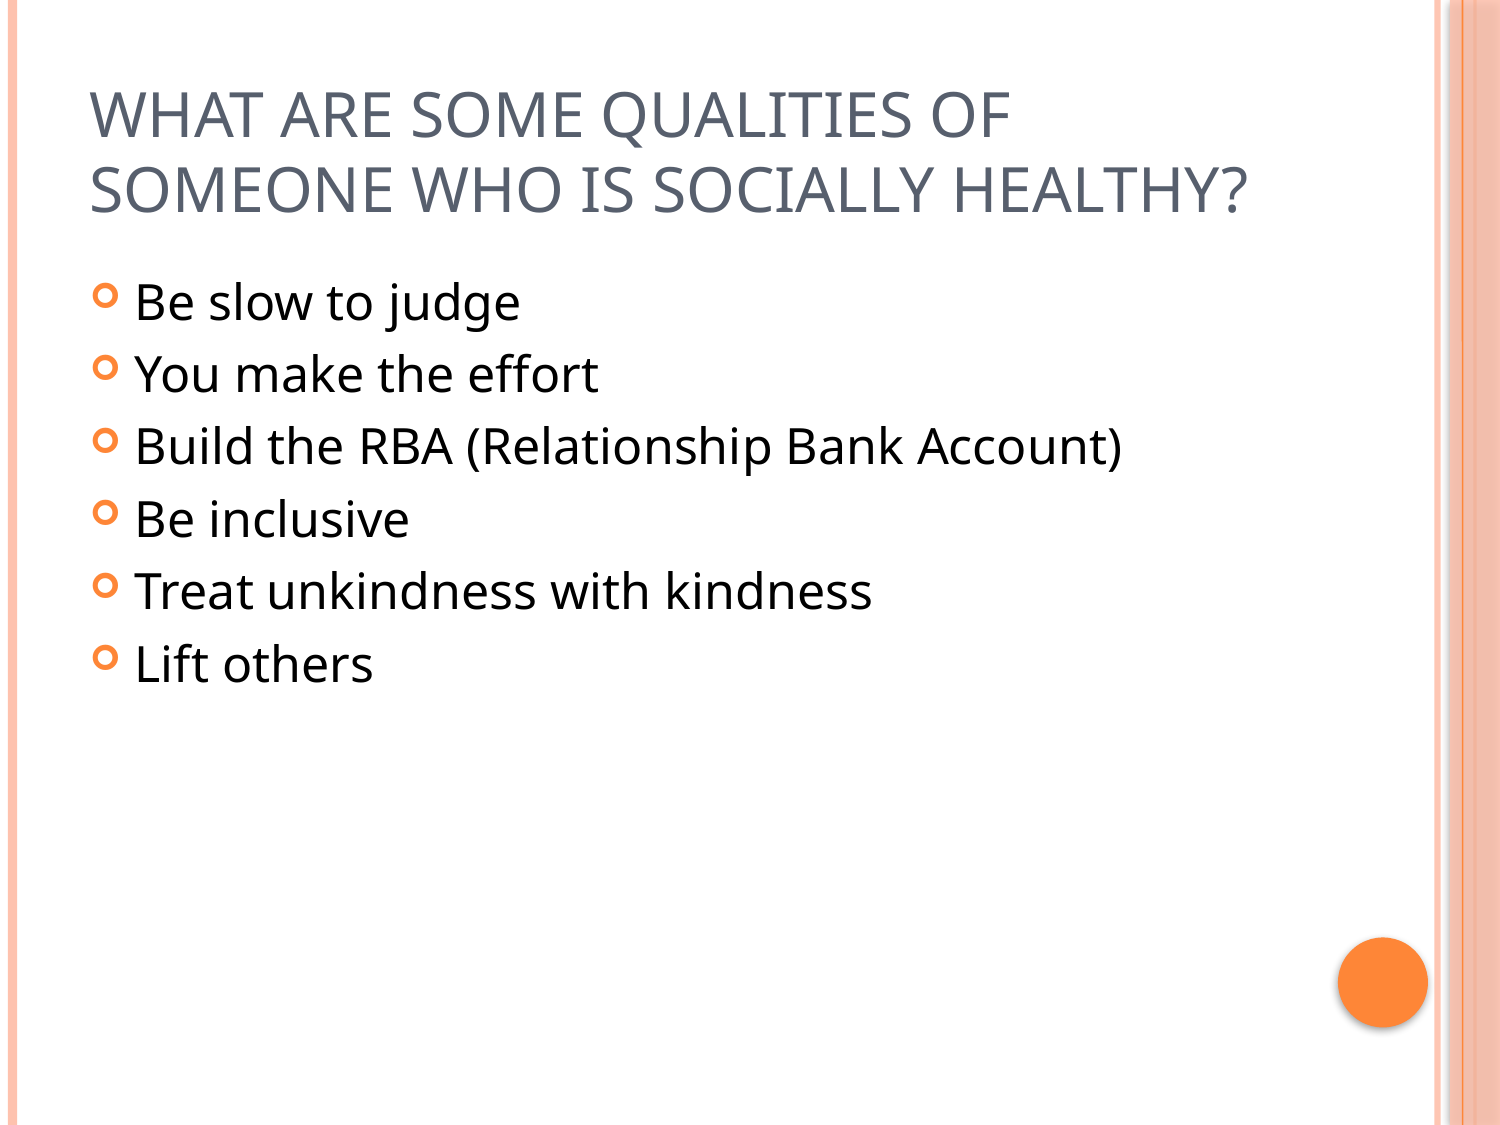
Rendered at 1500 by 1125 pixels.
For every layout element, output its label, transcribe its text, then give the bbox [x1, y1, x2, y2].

title What are some qualities of someone who is socially healthy? [75, 45, 1300, 233]
list Be slow to judge You make the effort Build the RBA (Relationship Bank Account) Be inclusive Treat unkindness with kindness Lift others [75, 262, 1300, 1062]
